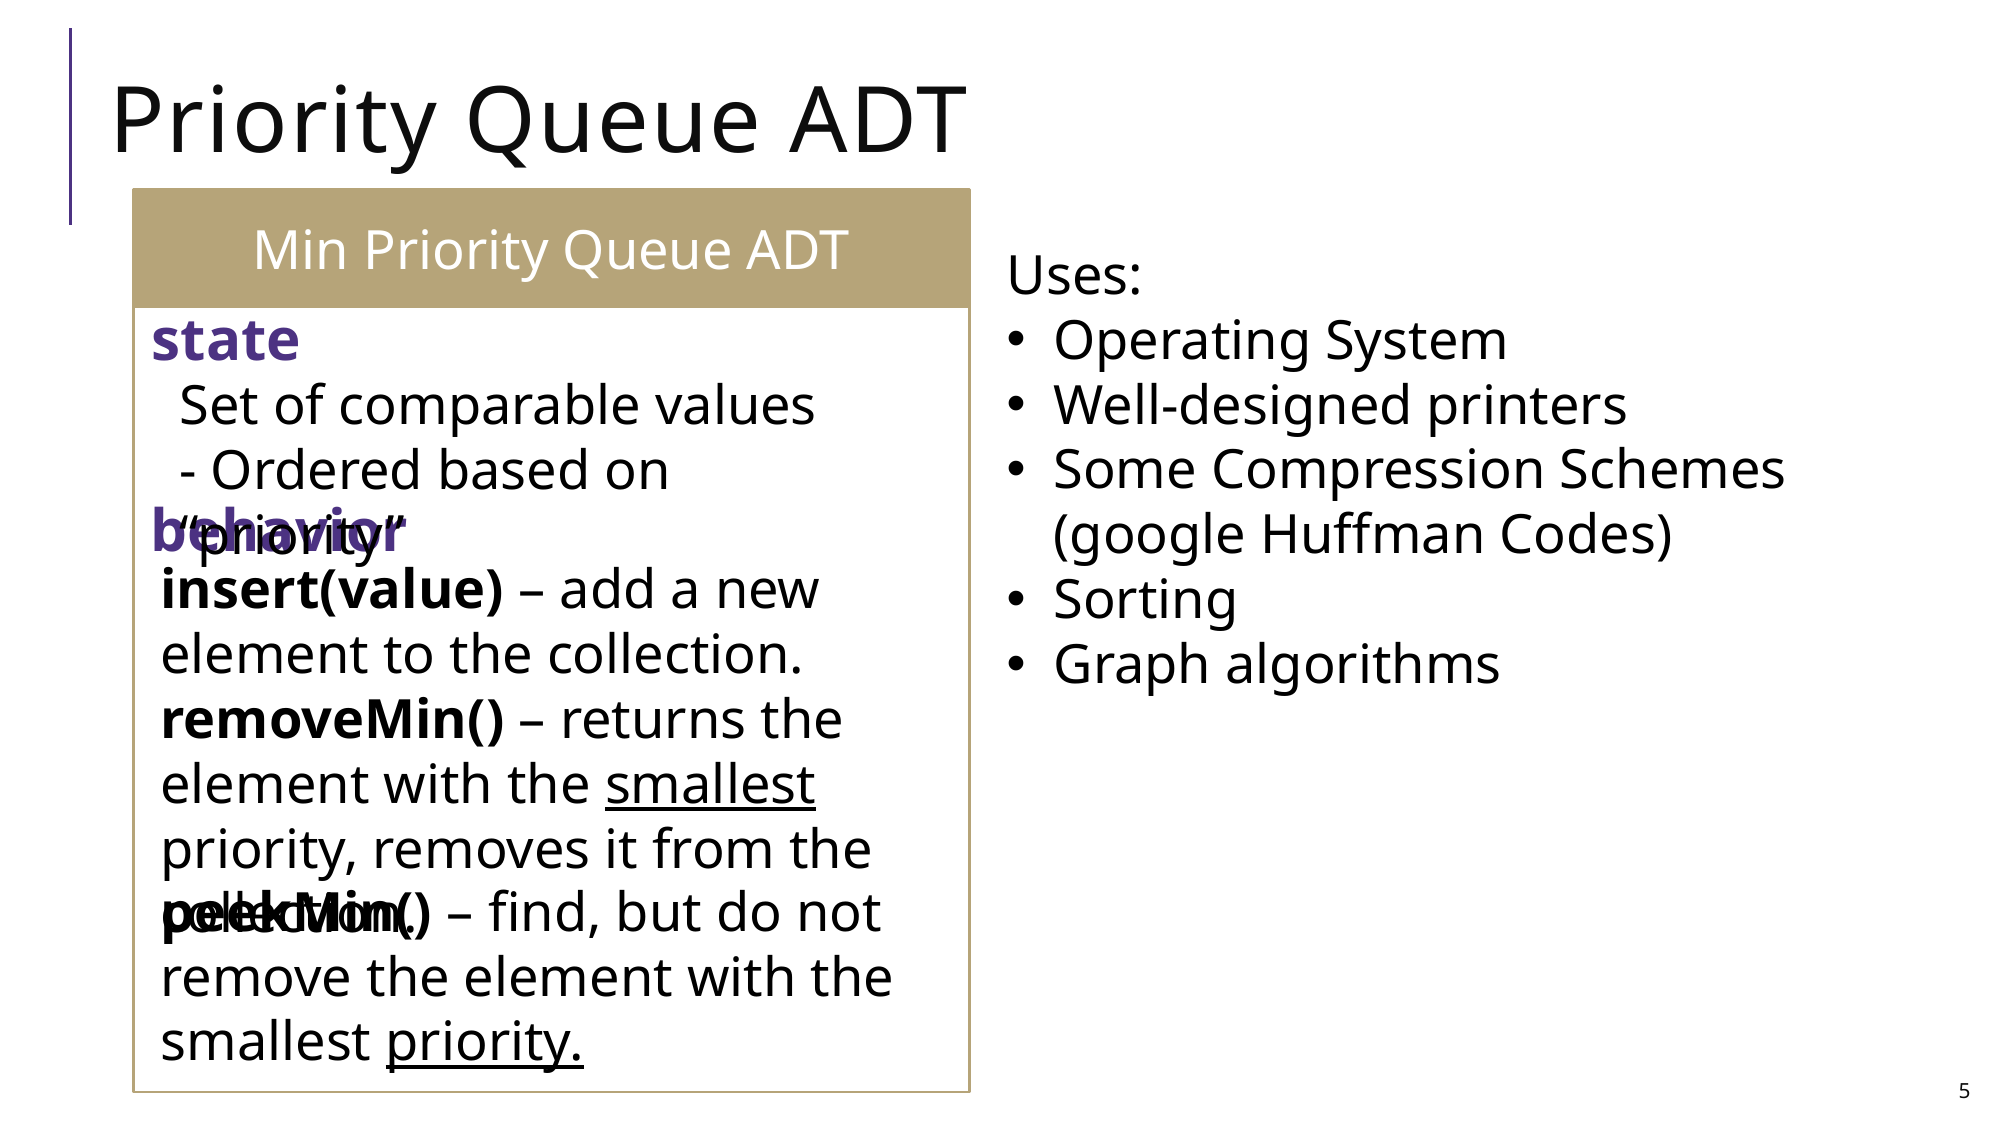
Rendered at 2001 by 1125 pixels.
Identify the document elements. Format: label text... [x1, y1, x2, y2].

slide_number 5 [1916, 1069, 1986, 1115]
text_box Uses: Operating System Well-designed printers Some Compression Schemes (google Huffman Codes) Sorting Graph algorithms [991, 232, 1840, 703]
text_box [133, 189, 970, 1093]
title Priority Queue ADT [94, 43, 1930, 210]
